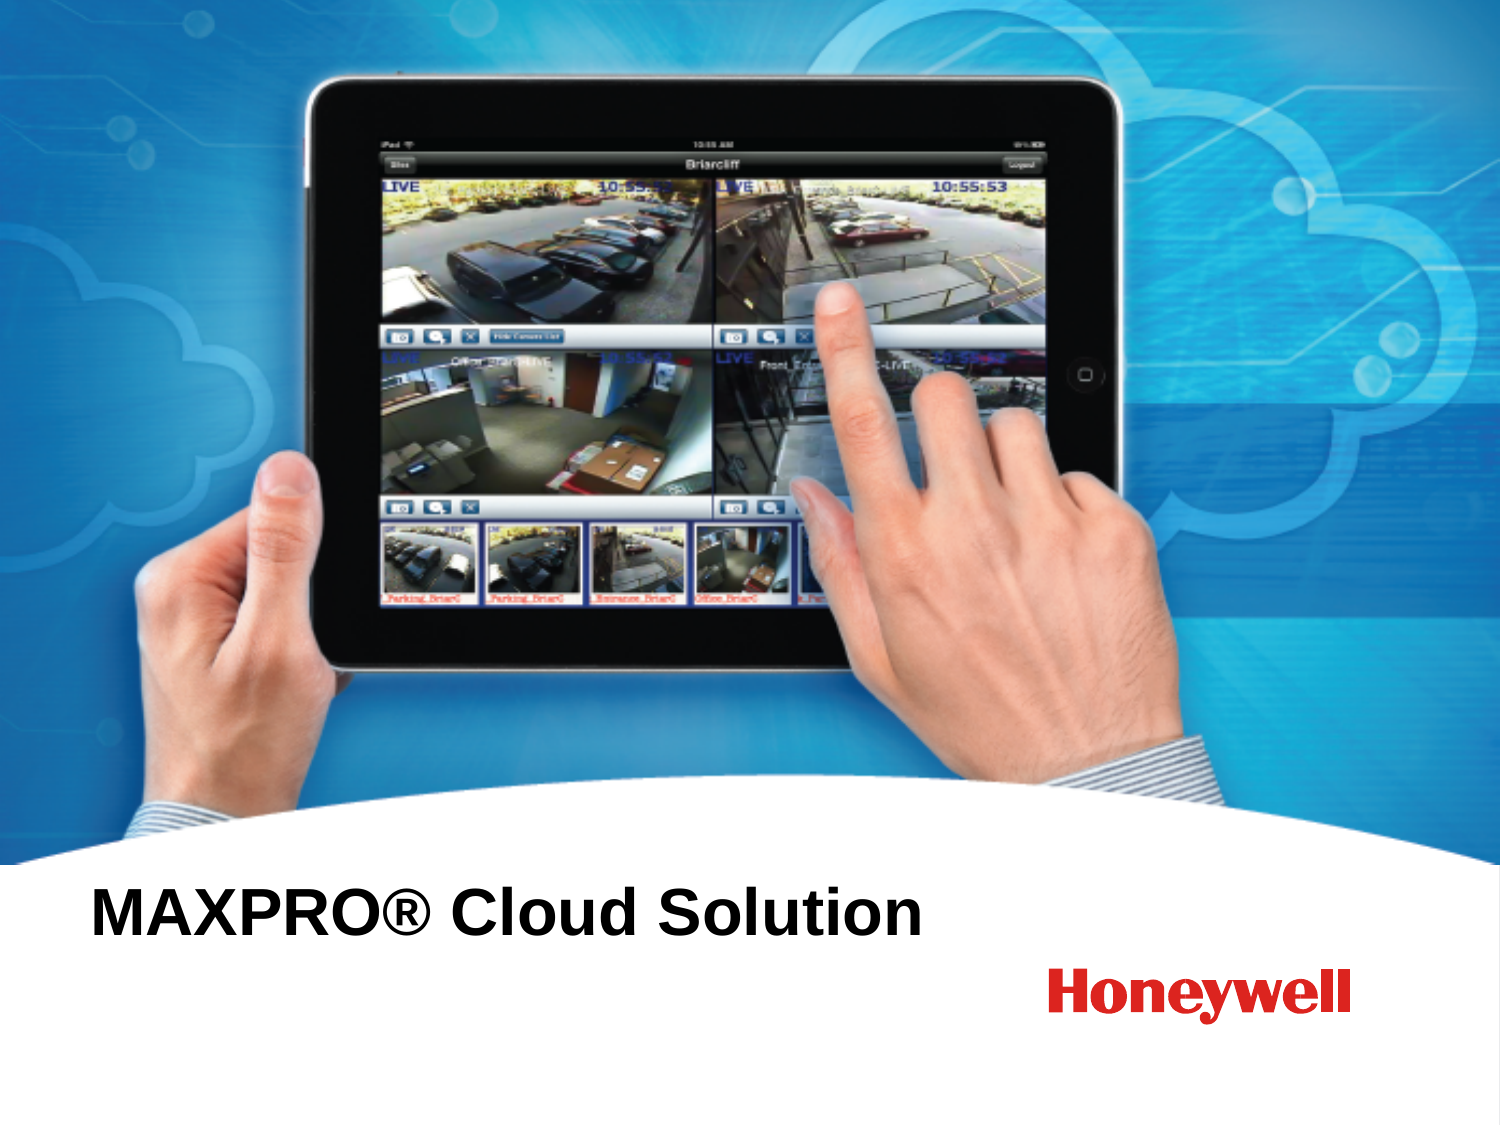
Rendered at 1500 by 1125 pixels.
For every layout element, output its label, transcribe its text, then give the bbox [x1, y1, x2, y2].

title MAXPRO® Cloud Solution [74, 873, 1229, 1062]
picture [0, 0, 1500, 866]
